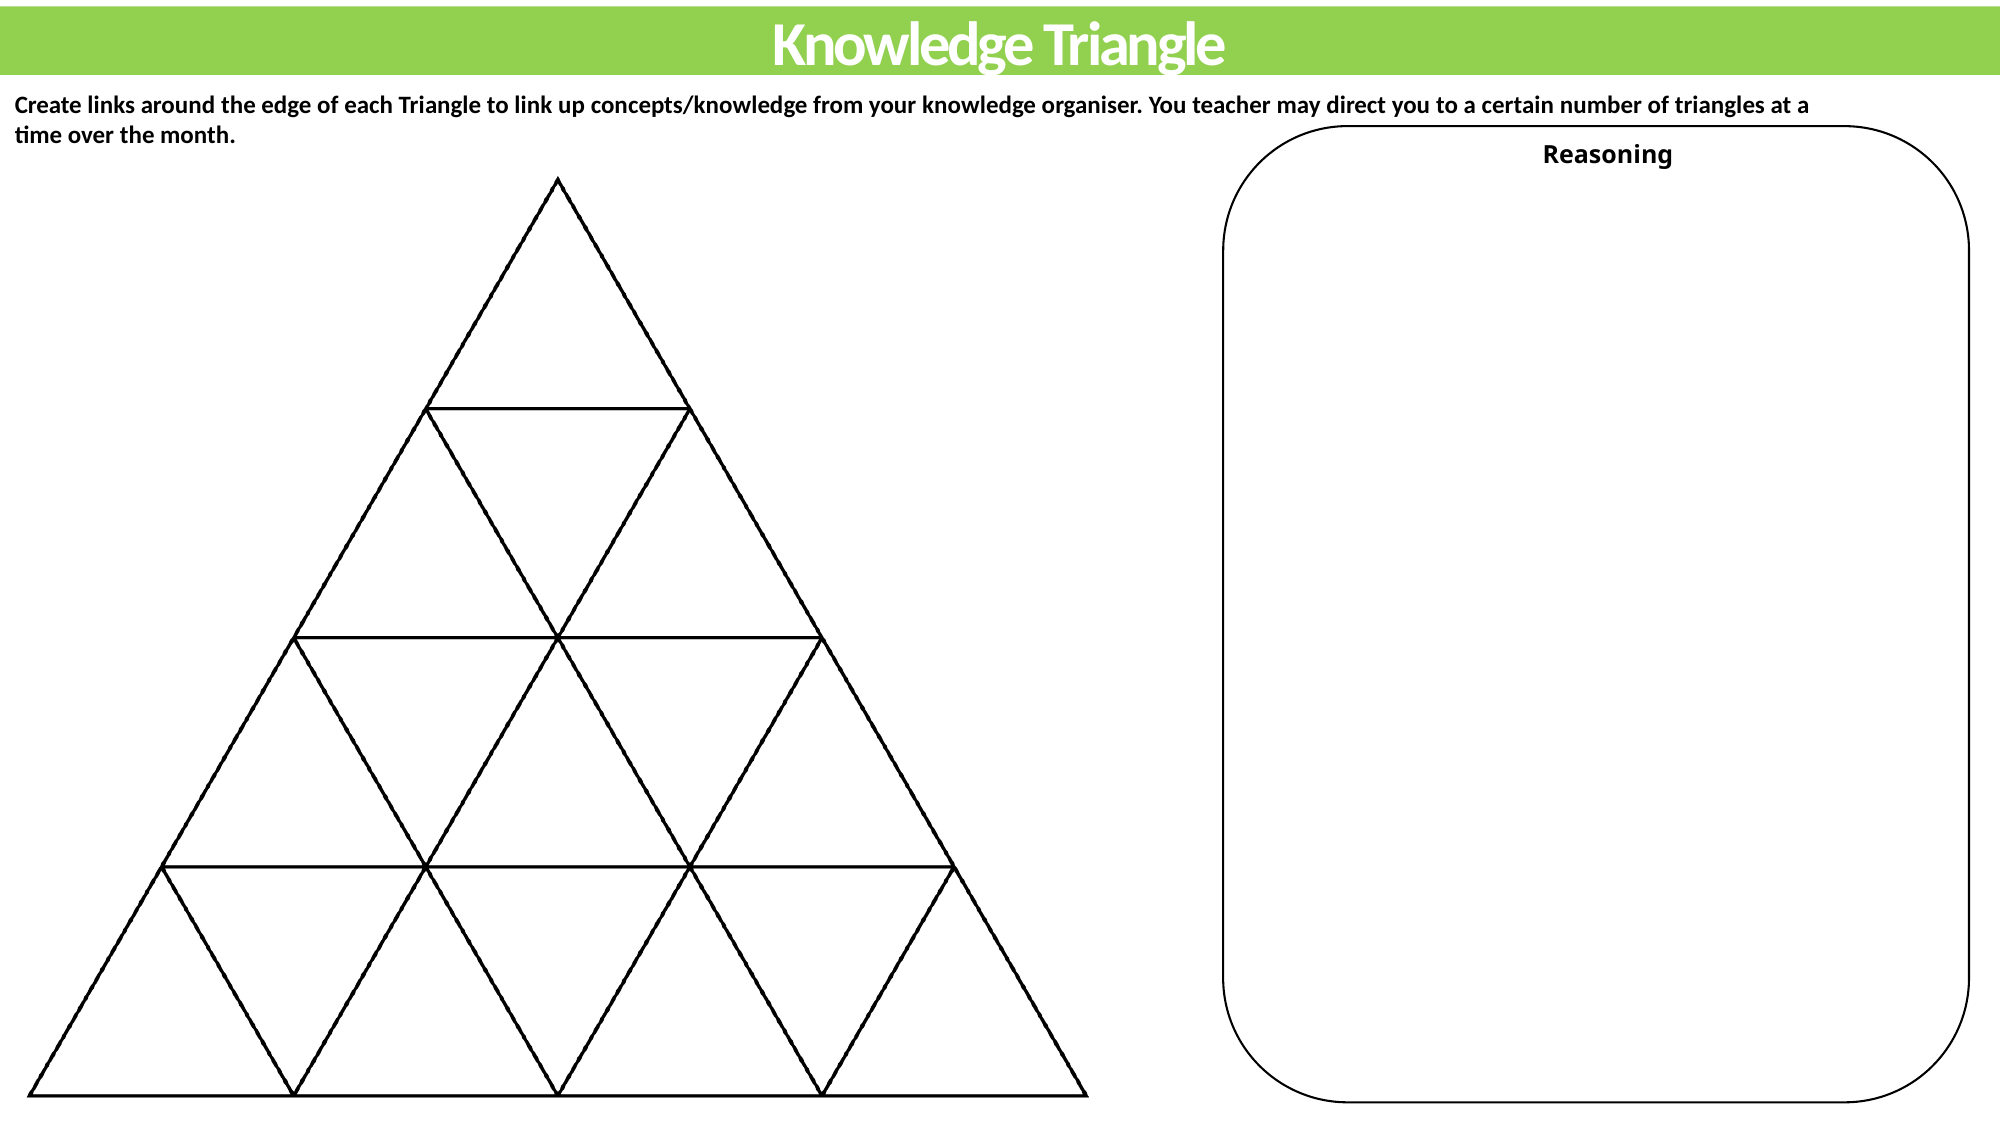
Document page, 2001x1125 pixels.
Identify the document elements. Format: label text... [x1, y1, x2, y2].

picture [0, 153, 1115, 1118]
text_box Create links around the edge of each Triangle to link up concepts/knowledge from your knowledge organiser. You teacher may direct you to a certain number of triangles at a time over the month. [0, 81, 1854, 157]
text_box [1854, 125, 1880, 130]
text_box Knowledge Triangle [0, 5, 2000, 76]
text_box [1222, 176, 1971, 1104]
text_box Reasoning [1115, 130, 2000, 176]
